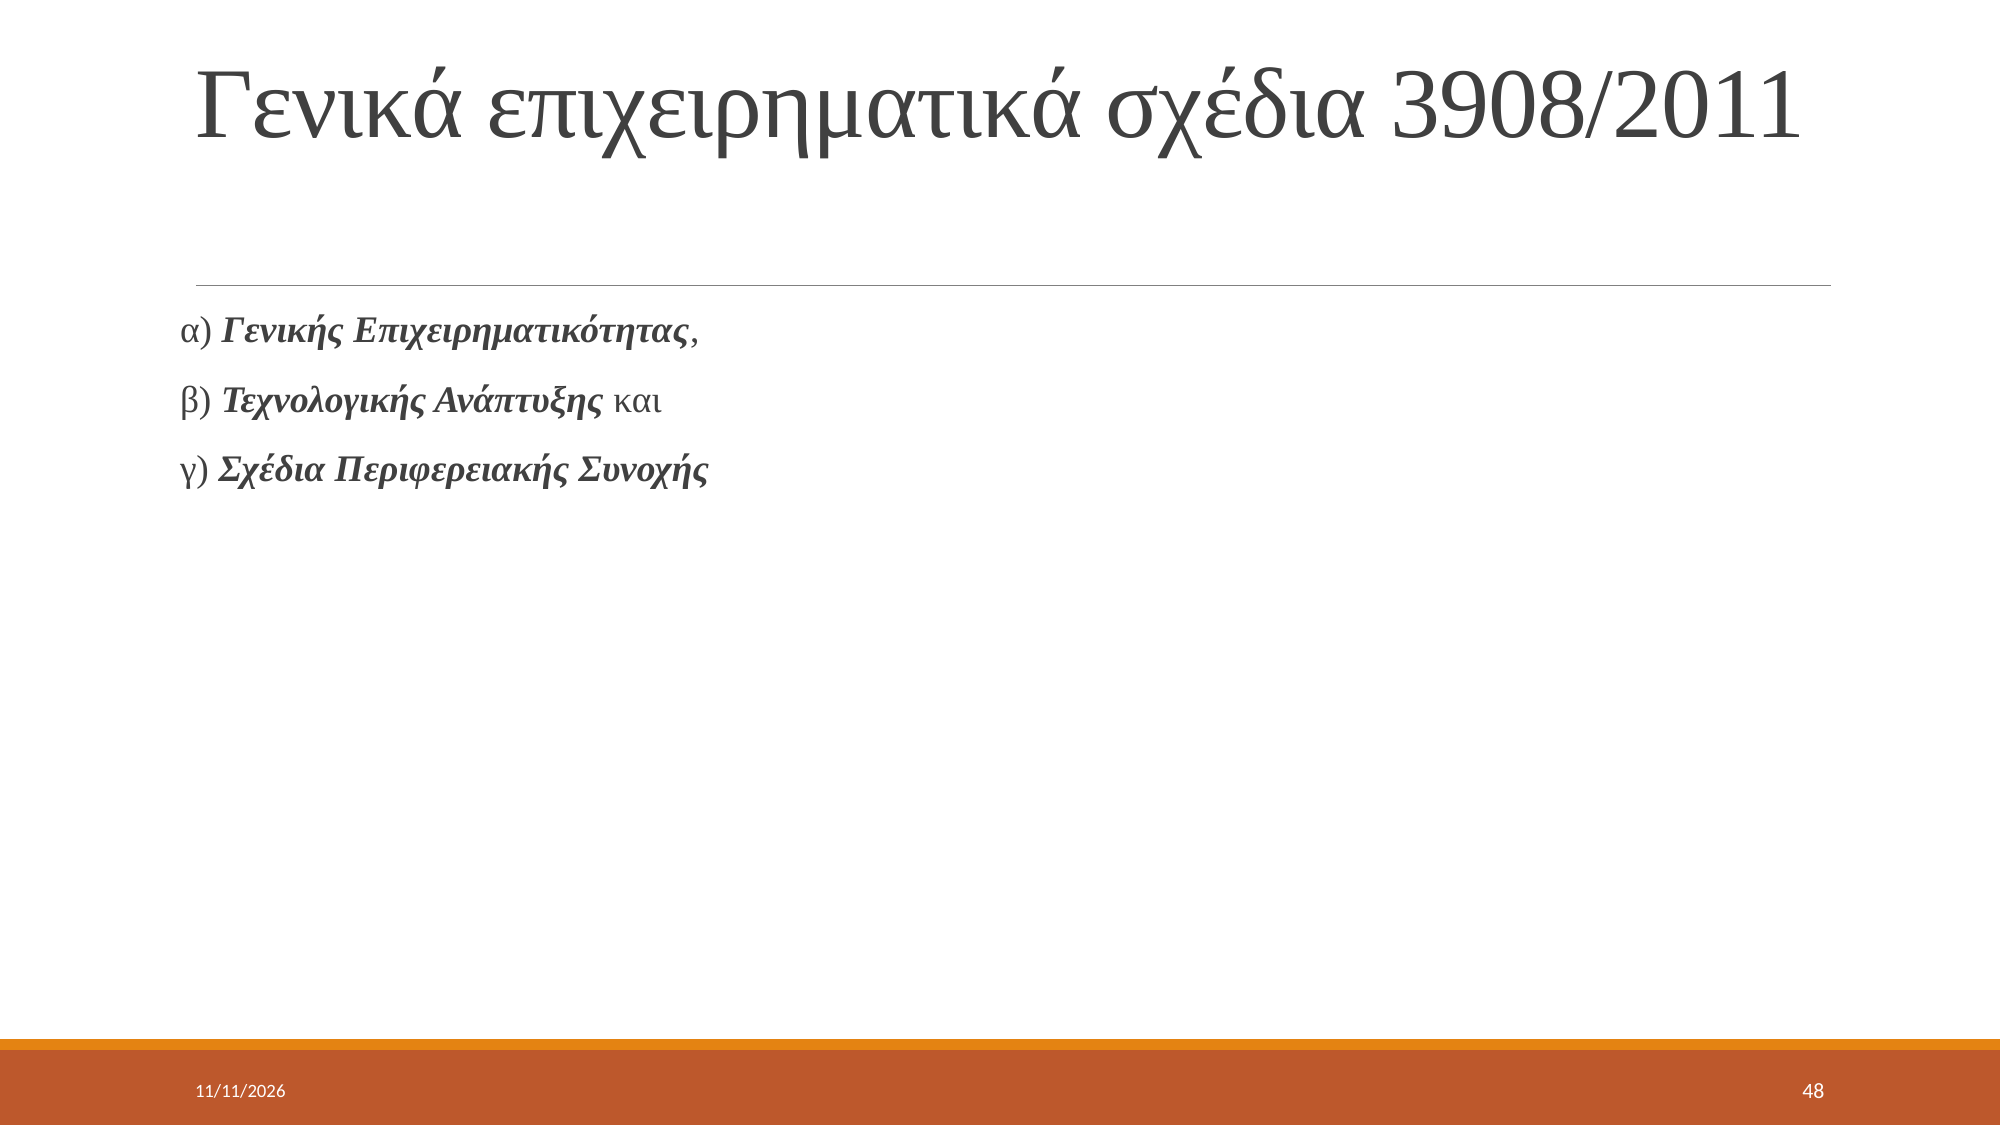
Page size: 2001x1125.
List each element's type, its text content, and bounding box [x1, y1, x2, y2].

slide_number 48 [1624, 1059, 1840, 1120]
list α) Γενικής Επιχειρηματικότητας, β) Τεχνολογικής Ανάπτυξης και γ) Σχέδια Περιφερειακής Συνοχής [180, 302, 1830, 963]
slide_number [180, 1059, 586, 1120]
title Γενικά επιχειρηματικά σχέδια 3908/2011 [180, 47, 1830, 285]
